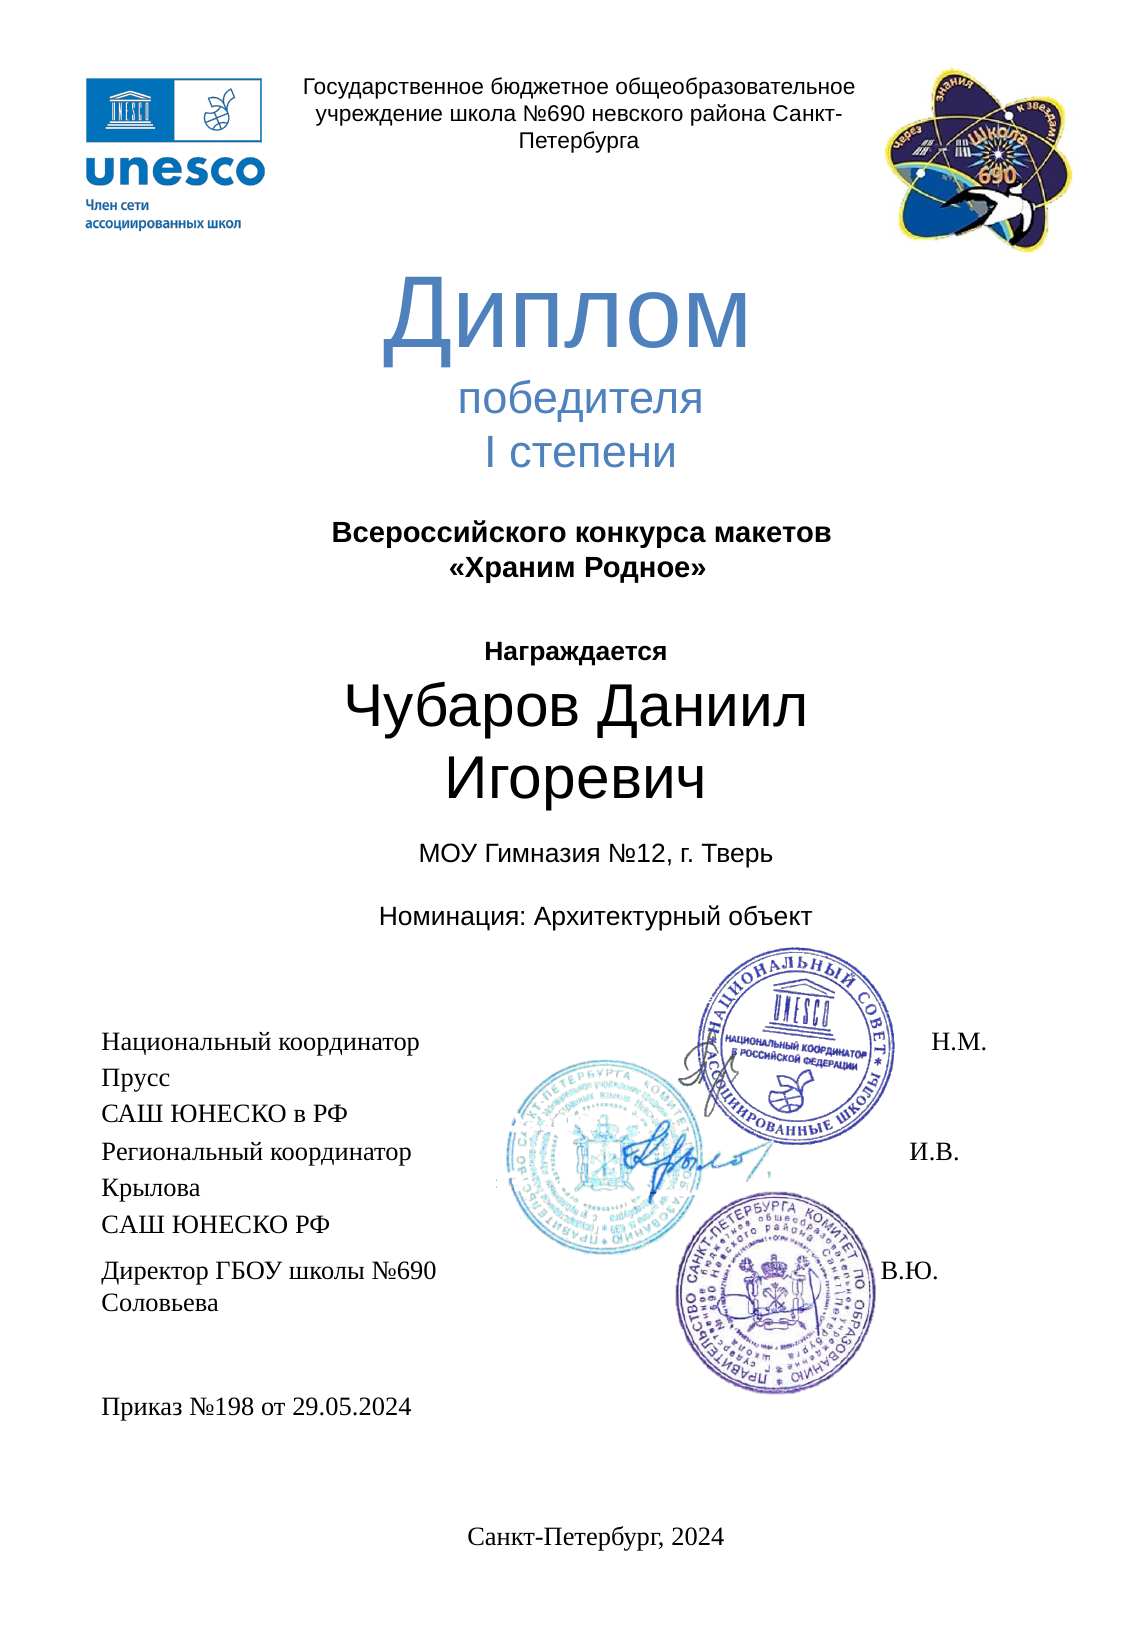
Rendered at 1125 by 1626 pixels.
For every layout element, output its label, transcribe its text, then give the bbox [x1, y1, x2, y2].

text_box Государственное бюджетное общеобразовательное учреждение школа №690 невского района Санкт-Петербурга [278, 64, 874, 161]
picture [496, 947, 896, 1401]
text_box Директор ГБОУ школы №690 В.Ю. Соловьева [86, 1245, 658, 1324]
text_box Награждается Чубаров Даниил Игоревич [200, 626, 952, 819]
text_box Директор ГБОУ школы №690 В.Ю. Соловьева [887, 1245, 1076, 1324]
text_box МОУ Гимназия №12, г. Тверь Номинация: Архитектурный объект [327, 828, 865, 939]
text_box Диплом победителя I степени [139, 238, 1023, 610]
picture [876, 63, 1080, 256]
text_box Всероссийского конкурса макетов «Храним Родное» [300, 505, 863, 592]
text_box Региональный координатор И.В. Крылова CАШ ЮНЕСКО РФ [792, 1136, 1076, 1245]
picture [72, 63, 277, 243]
text_box Региональный координатор И.В. Крылова CАШ ЮНЕСКО РФ [86, 1136, 490, 1245]
text_box Национальный координатор Н.М. Прусс САШ ЮНЕСКО в РФ [86, 1011, 673, 1136]
text_box Приказ №198 от 29.05.2024 [86, 1381, 596, 1429]
text_box Национальный координатор Н.М. Прусс САШ ЮНЕСКО в РФ [901, 1011, 1076, 1136]
text_box Санкт-Петербург, 2024 [341, 1511, 851, 1559]
